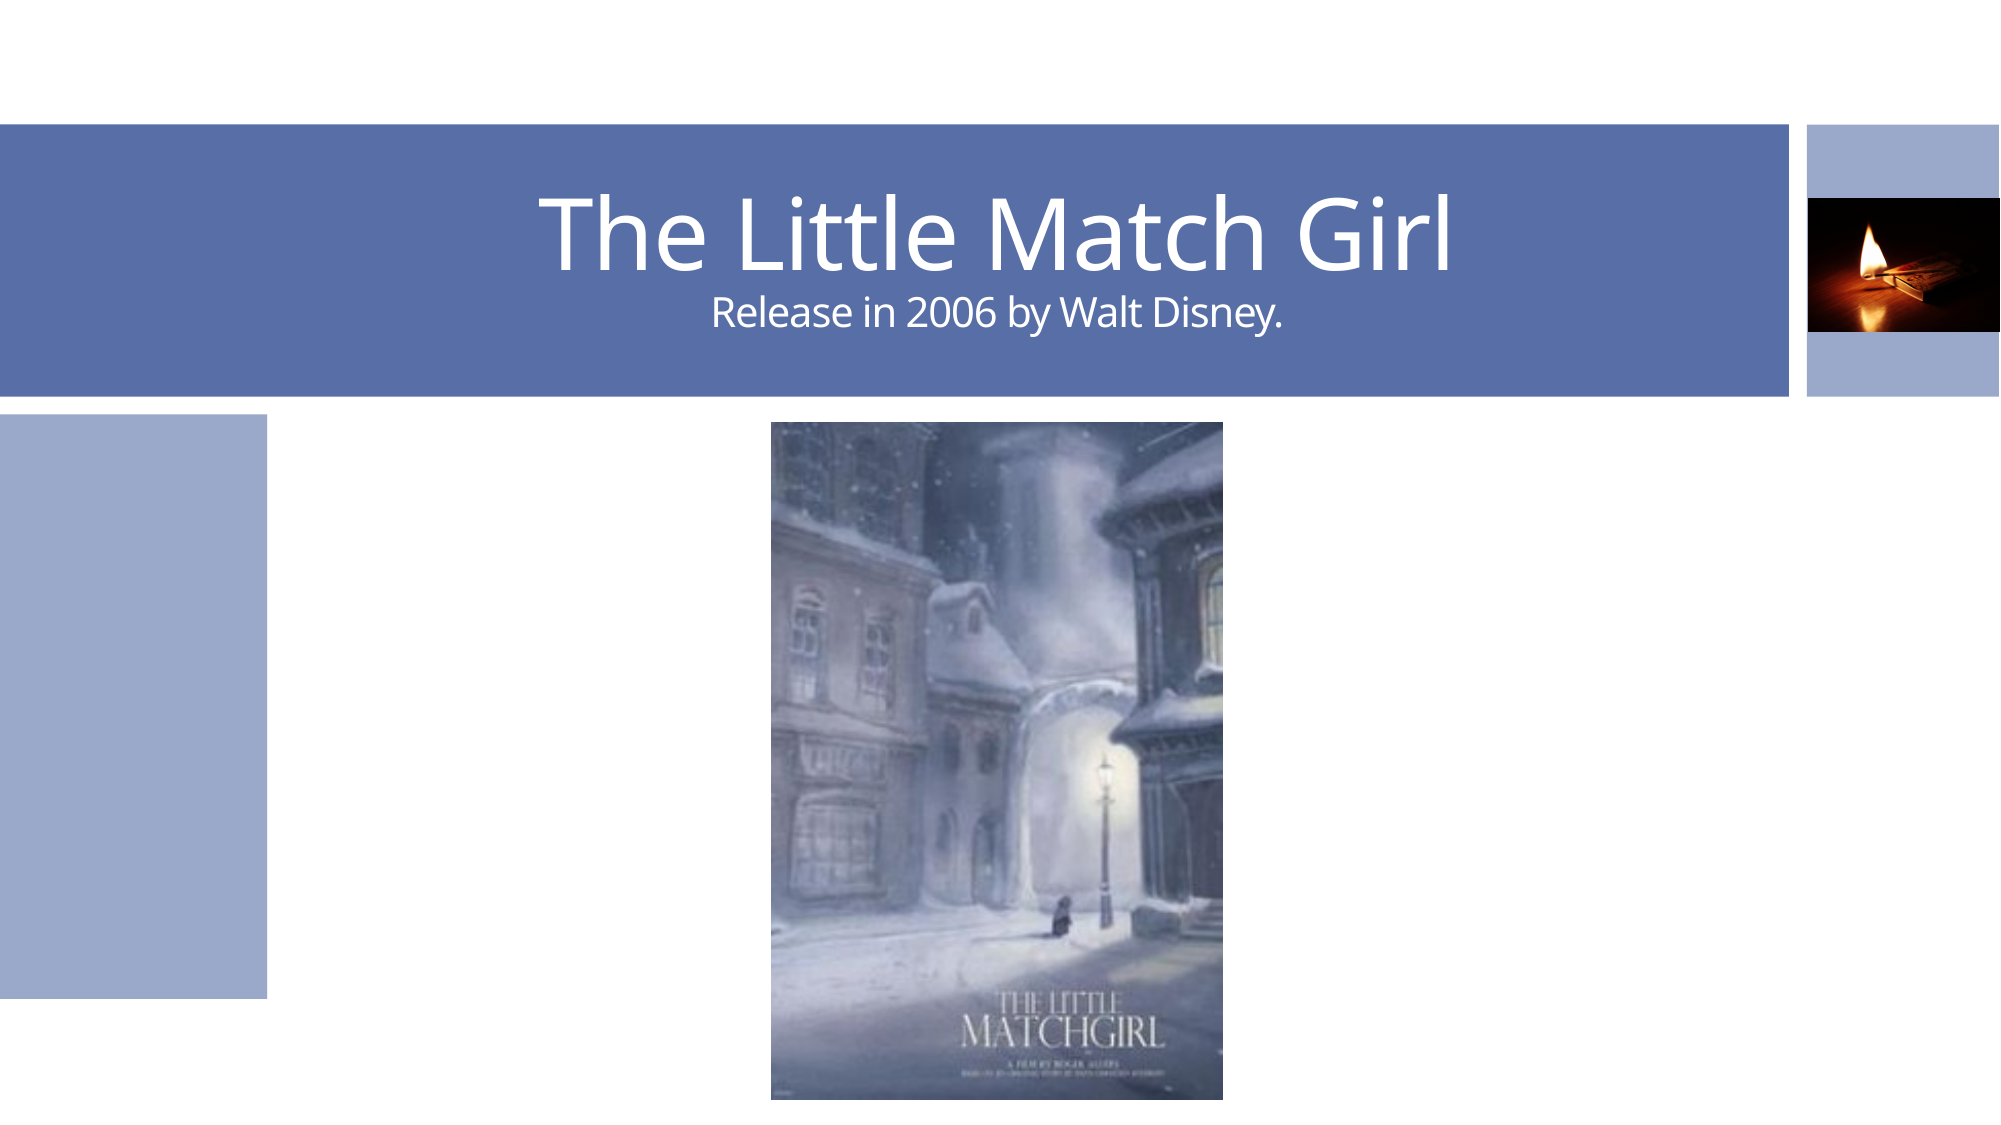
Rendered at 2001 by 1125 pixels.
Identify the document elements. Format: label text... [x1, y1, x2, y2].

picture [1808, 197, 2000, 332]
picture [771, 422, 1223, 1100]
title The Little Match Girl Release in 2006 by Walt Disney. [292, 142, 1702, 378]
